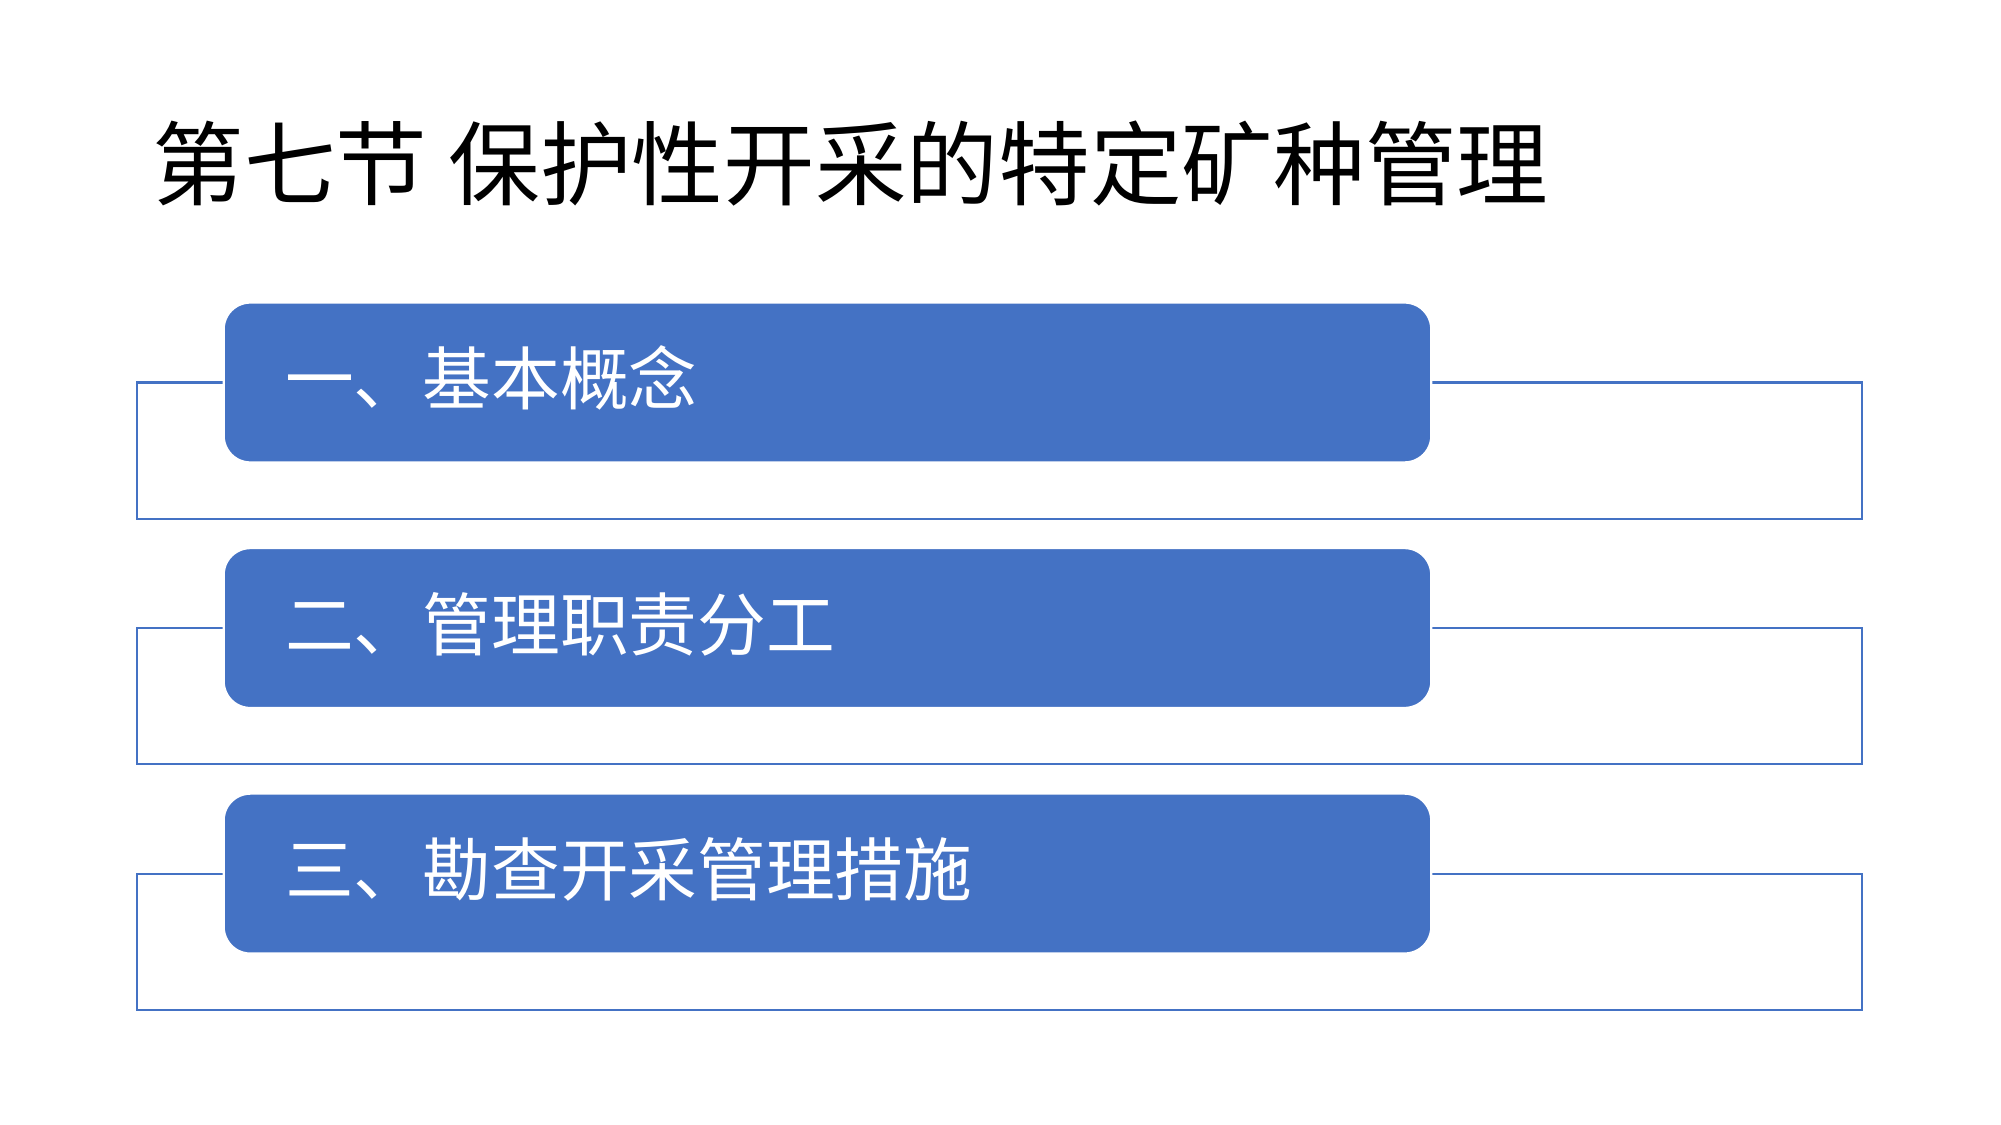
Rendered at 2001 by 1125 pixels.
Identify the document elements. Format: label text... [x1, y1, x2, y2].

title 第七节 保护性开采的特定矿种管理 [137, 59, 1863, 278]
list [137, 299, 1863, 1014]
